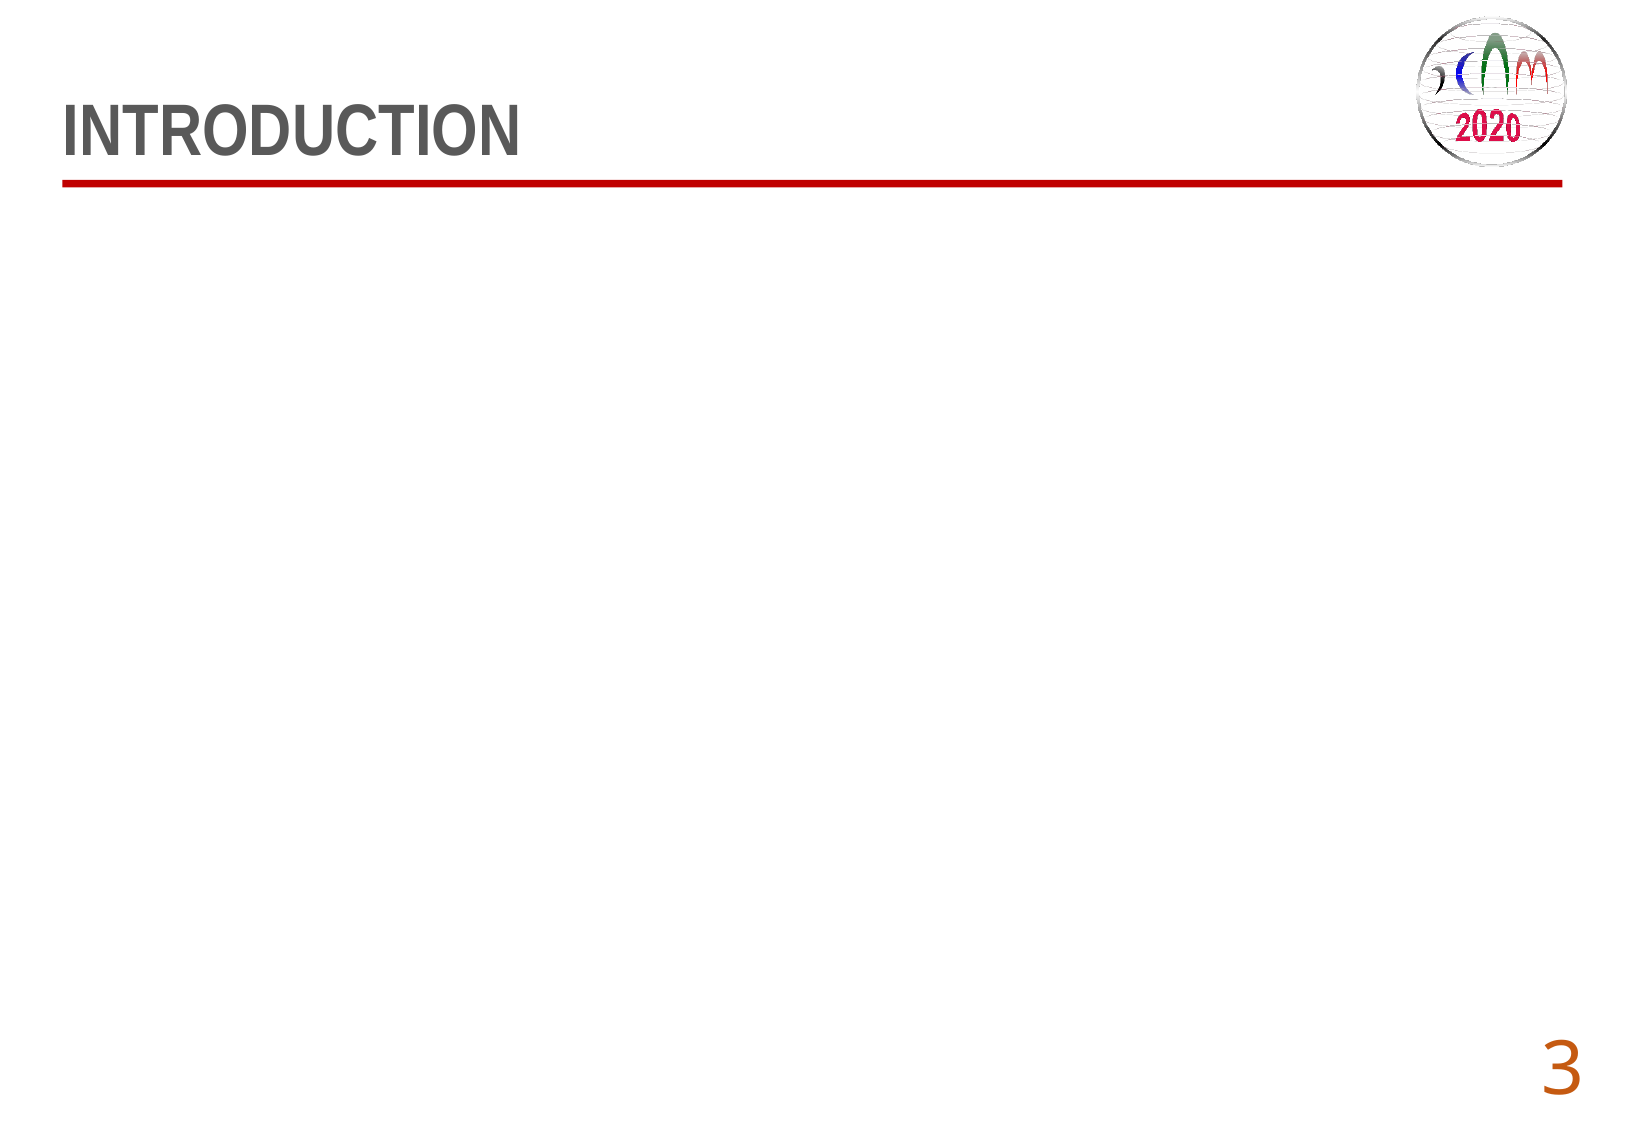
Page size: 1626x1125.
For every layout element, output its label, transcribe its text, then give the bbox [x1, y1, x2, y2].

slide_number 3 [1234, 1040, 1600, 1101]
picture [1416, 16, 1567, 167]
text_box INTRODUCTION [48, 75, 537, 178]
text_box [61, 179, 1563, 188]
